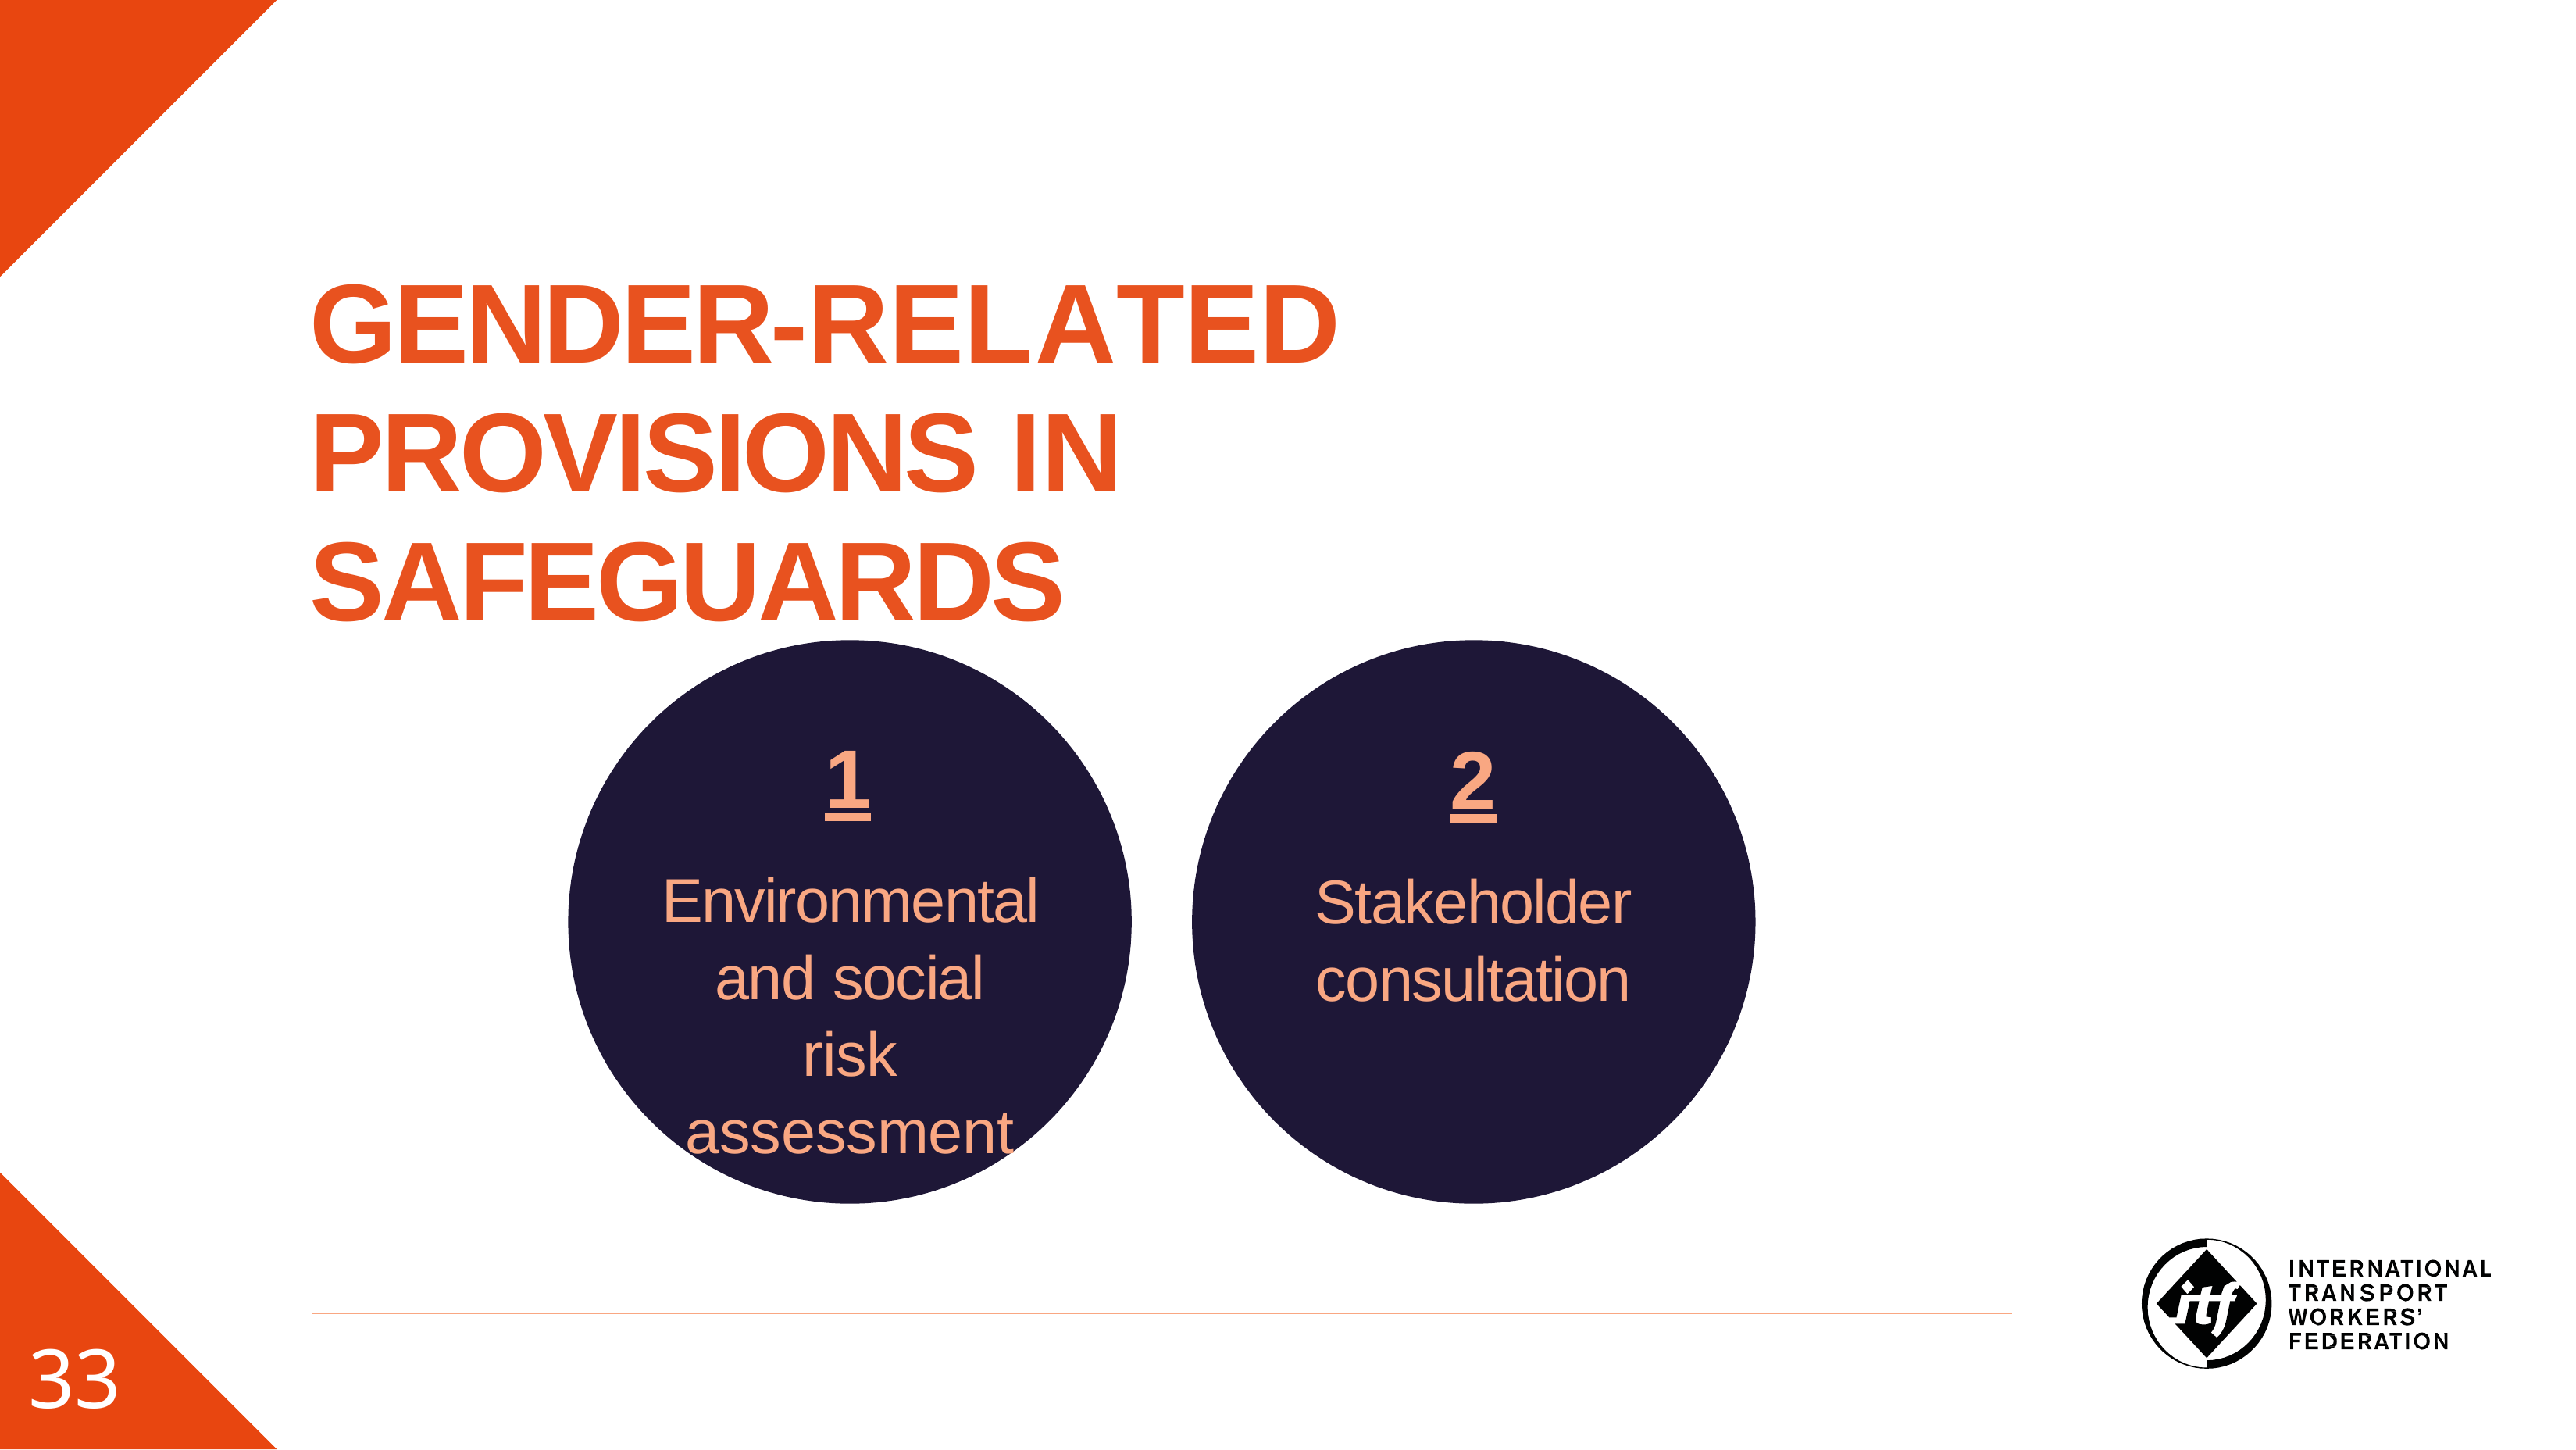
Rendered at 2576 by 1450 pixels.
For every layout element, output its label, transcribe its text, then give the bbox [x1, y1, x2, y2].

text_box [2384, 1308, 2397, 1326]
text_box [568, 640, 1133, 1205]
text_box [2341, 1284, 2354, 1302]
text_box [2305, 1333, 2318, 1350]
text_box [2331, 1308, 2344, 1326]
text_box [2400, 1308, 2415, 1326]
text_box [2141, 1238, 2272, 1369]
text_box [2310, 1308, 2327, 1326]
text_box [0, 1172, 126, 1450]
text_box [2333, 1259, 2346, 1277]
text_box 2 [1448, 724, 1499, 827]
title GENDER-RELATED PROVISIONS IN SAFEGUARDS [308, 247, 1899, 644]
text_box [2462, 1259, 2478, 1277]
text_box [2446, 1259, 2459, 1277]
text_box [2418, 1284, 2432, 1302]
text_box [2321, 1284, 2337, 1302]
text_box [2368, 1259, 2382, 1277]
text_box [2289, 1284, 2301, 1302]
text_box [2481, 1259, 2491, 1277]
text_box [2417, 1259, 2421, 1277]
text_box [157, 1329, 277, 1450]
text_box [2435, 1284, 2447, 1302]
text_box [2322, 1333, 2337, 1350]
text_box [2397, 1284, 2414, 1302]
text_box [2290, 1259, 2293, 1277]
text_box Stakeholder consultation [1313, 856, 1633, 1014]
text_box [2359, 1333, 2372, 1350]
text_box [2317, 1259, 2329, 1277]
text_box [2418, 1308, 2421, 1316]
text_box [2385, 1259, 2400, 1277]
text_box [2435, 1333, 2448, 1350]
text_box [2374, 1333, 2389, 1350]
text_box [2299, 1259, 2313, 1277]
text_box [2360, 1284, 2374, 1302]
text_box [2424, 1259, 2442, 1277]
text_box [1192, 640, 1756, 1204]
text_box [2306, 1284, 2319, 1302]
text_box [2406, 1333, 2410, 1350]
text_box [2288, 1308, 2308, 1326]
text_box [2290, 1333, 2301, 1350]
text_box [2400, 1259, 2414, 1277]
text_box [0, 0, 277, 277]
text_box [2389, 1333, 2402, 1350]
text_box [2349, 1308, 2363, 1326]
text_box [2367, 1308, 2379, 1326]
text_box [2341, 1333, 2354, 1350]
text_box [2414, 1332, 2430, 1350]
text_box [2350, 1259, 2364, 1277]
slide_number 33 [21, 1298, 157, 1450]
text_box [2380, 1284, 2393, 1302]
